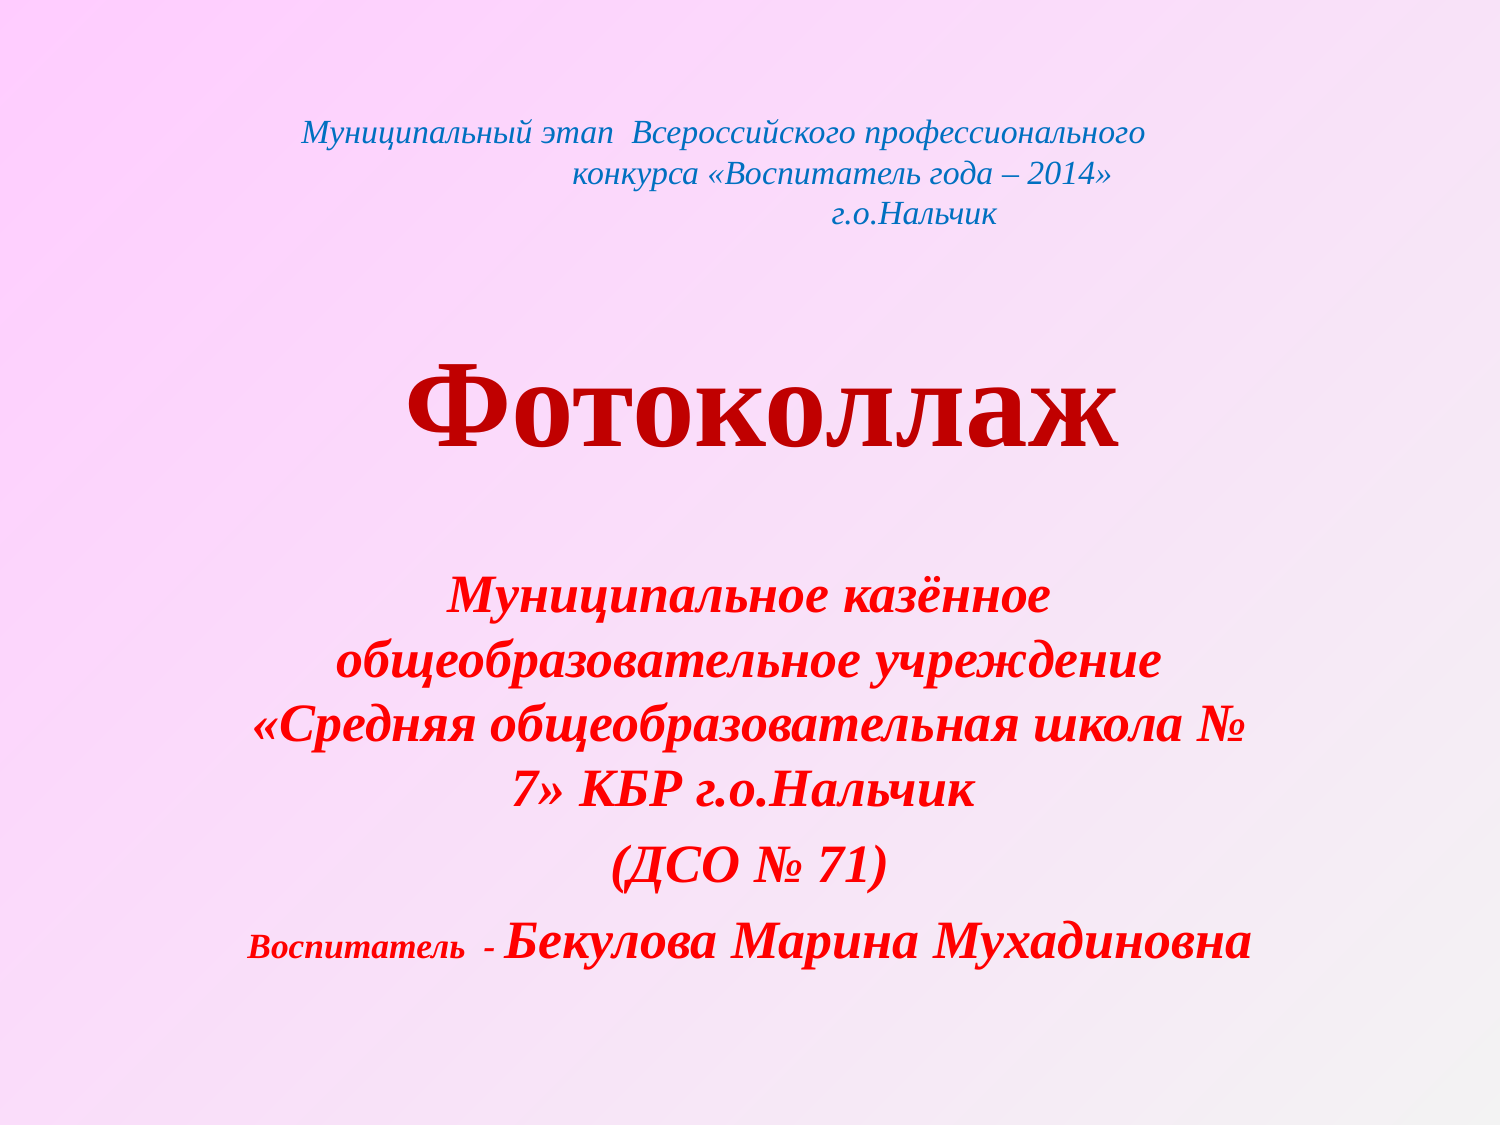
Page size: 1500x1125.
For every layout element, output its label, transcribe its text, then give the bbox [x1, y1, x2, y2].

title Муниципальный этап Всероссийского профессионального конкурса «Воспитатель года – 2014» г.о.Нальчик [112, 101, 1388, 386]
subtitle Муниципальное казённое общеобразовательное учреждение «Средняя общеобразовательная школа № 7» КБР г.о.Нальчик (ДСО № 71) Воспитатель - Бекулова Марина Мухадиновна [225, 550, 1275, 1013]
text_box Фотоколлаж [206, 313, 1317, 479]
